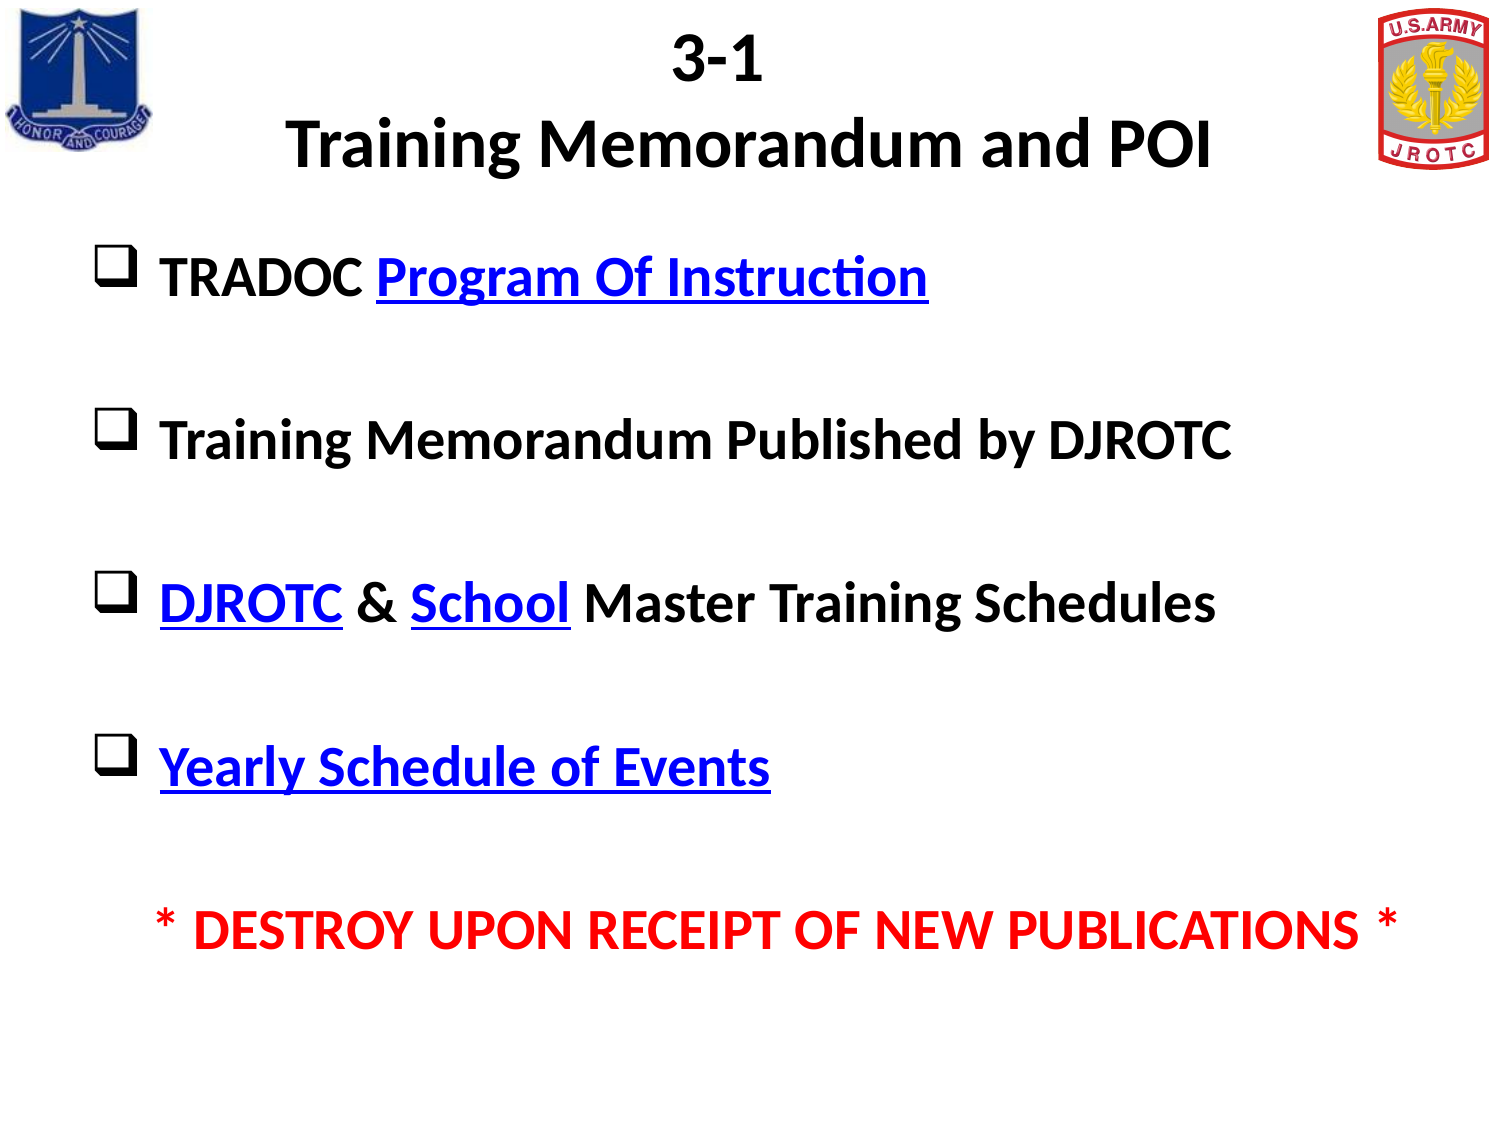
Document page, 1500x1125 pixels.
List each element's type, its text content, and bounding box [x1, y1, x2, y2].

title 3-1 Training Memorandum and POI [75, 2, 1425, 190]
picture [1425, 8, 1489, 170]
list TRADOC Program Of Instruction Training Memorandum Published by DJROTC DJROTC & School Master Training Schedules Yearly Schedule of Events * DESTROY UPON RECEIPT OF NEW PUBLICATIONS * [75, 230, 1466, 1070]
picture [5, 8, 75, 152]
